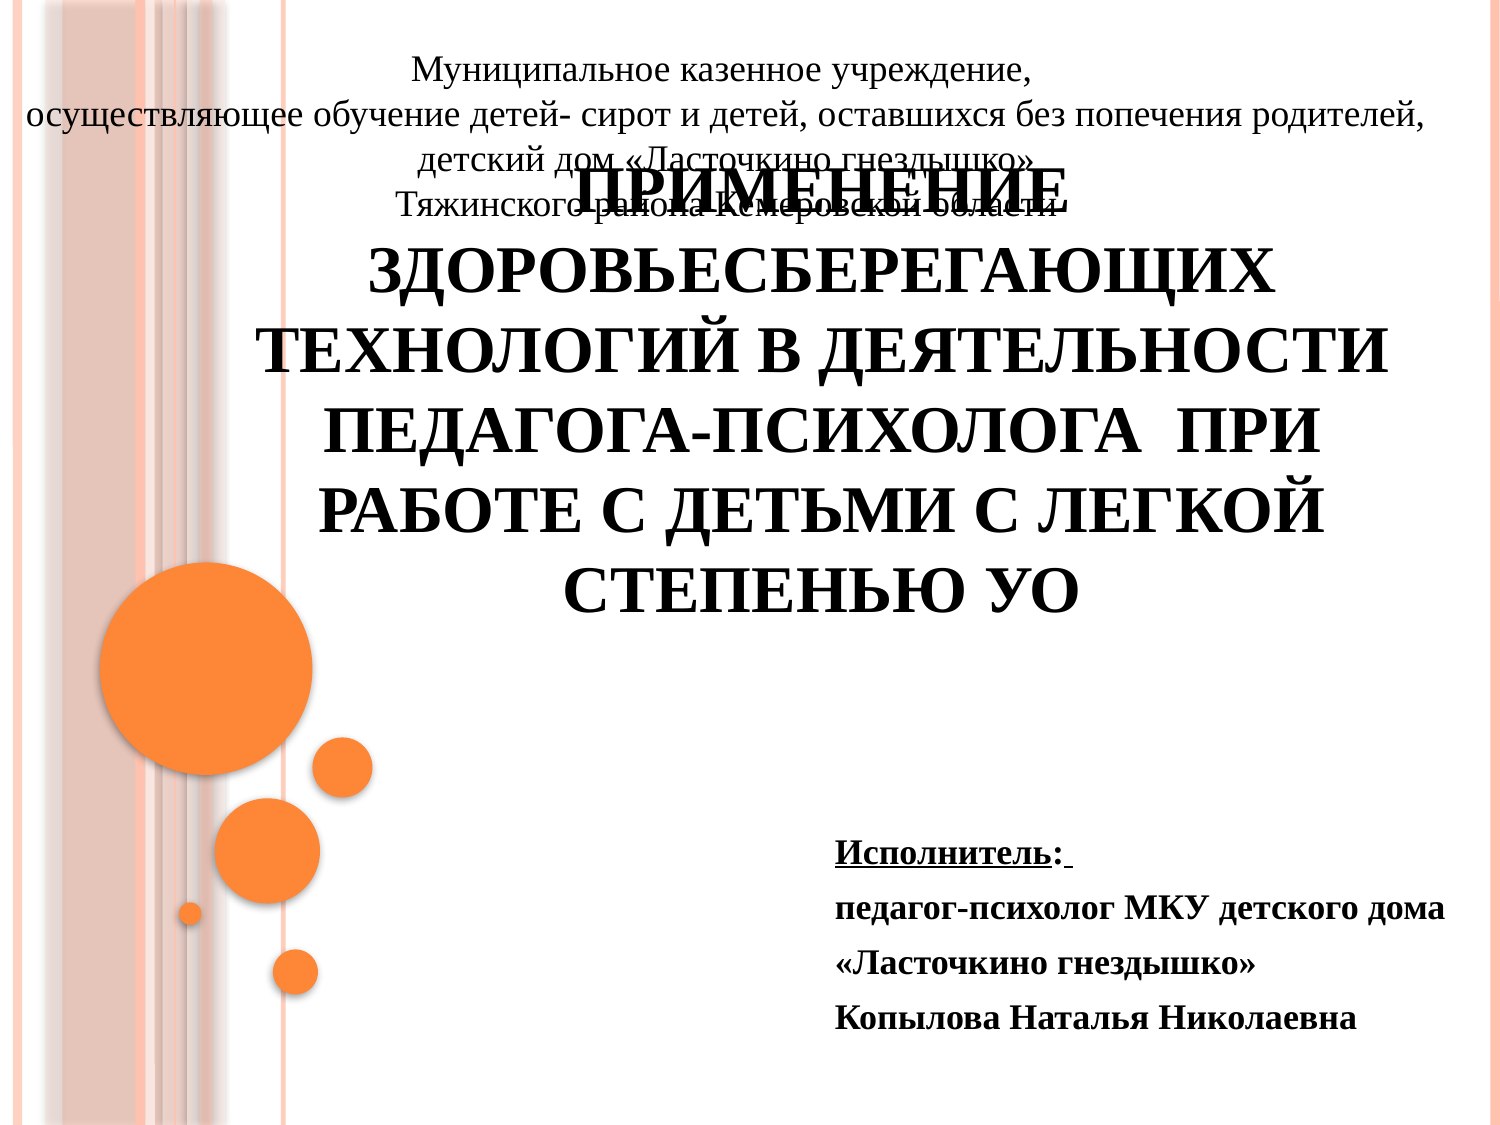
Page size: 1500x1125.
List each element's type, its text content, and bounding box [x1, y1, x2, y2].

text_box Муниципальное казенное учреждение, осуществляющее обучение детей- сирот и детей, оставшихся без попечения родителей, детский дом «Ласточкино гнездышко» Тяжинского района Кемеровской области [0, 36, 1453, 231]
subtitle Исполнитель: педагог-психолог МКУ детского дома «Ласточкино гнездышко» Копылова Наталья Николаевна [820, 820, 1500, 1046]
title Применение здоровьесберегающих технологий в деятельности педагога-психолога при работе с детьми с легкой степенью УО [175, 292, 1470, 633]
